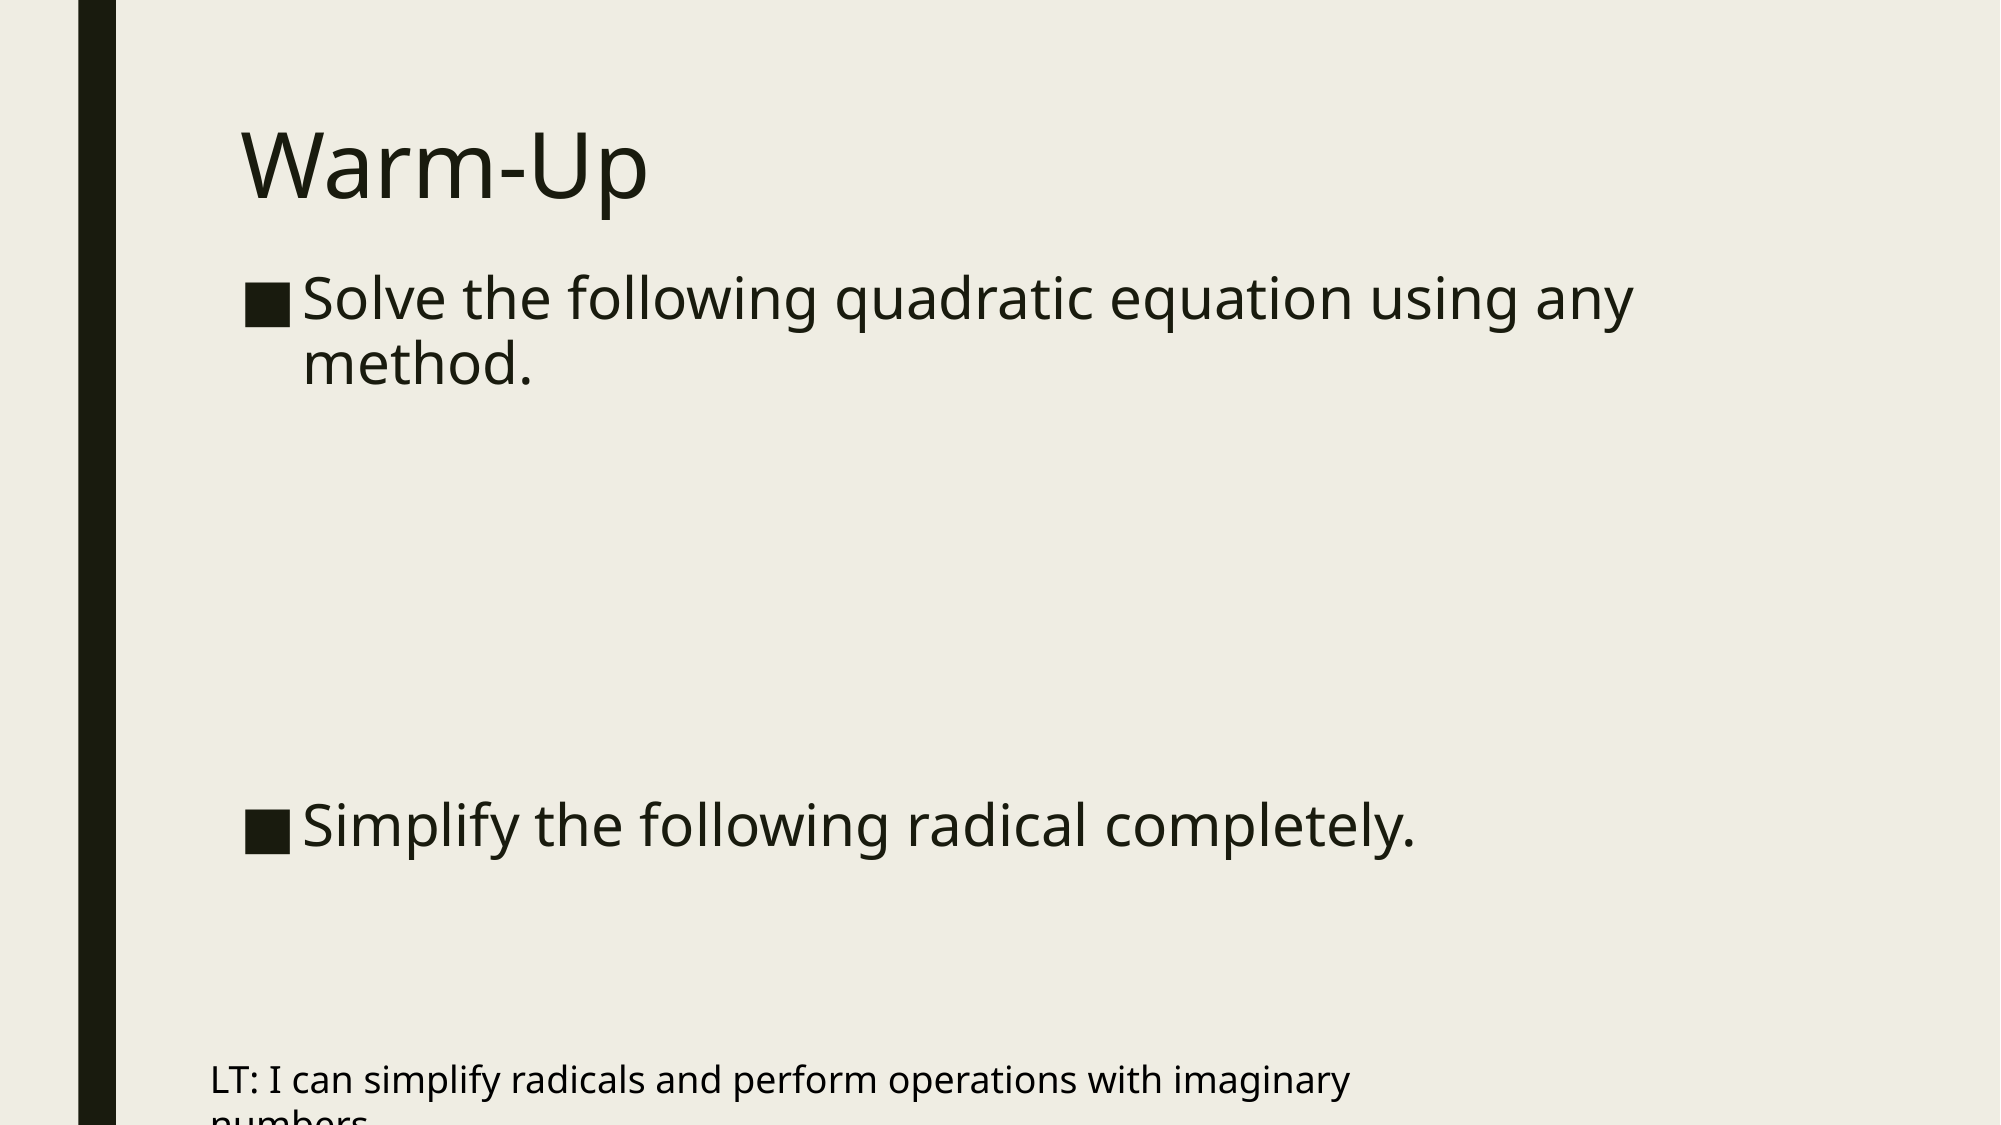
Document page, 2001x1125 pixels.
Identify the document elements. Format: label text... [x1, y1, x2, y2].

text_box LT: I can simplify radicals and perform operations with imaginary numbers. [195, 1048, 1475, 1125]
title Warm-Up [225, 112, 1800, 260]
